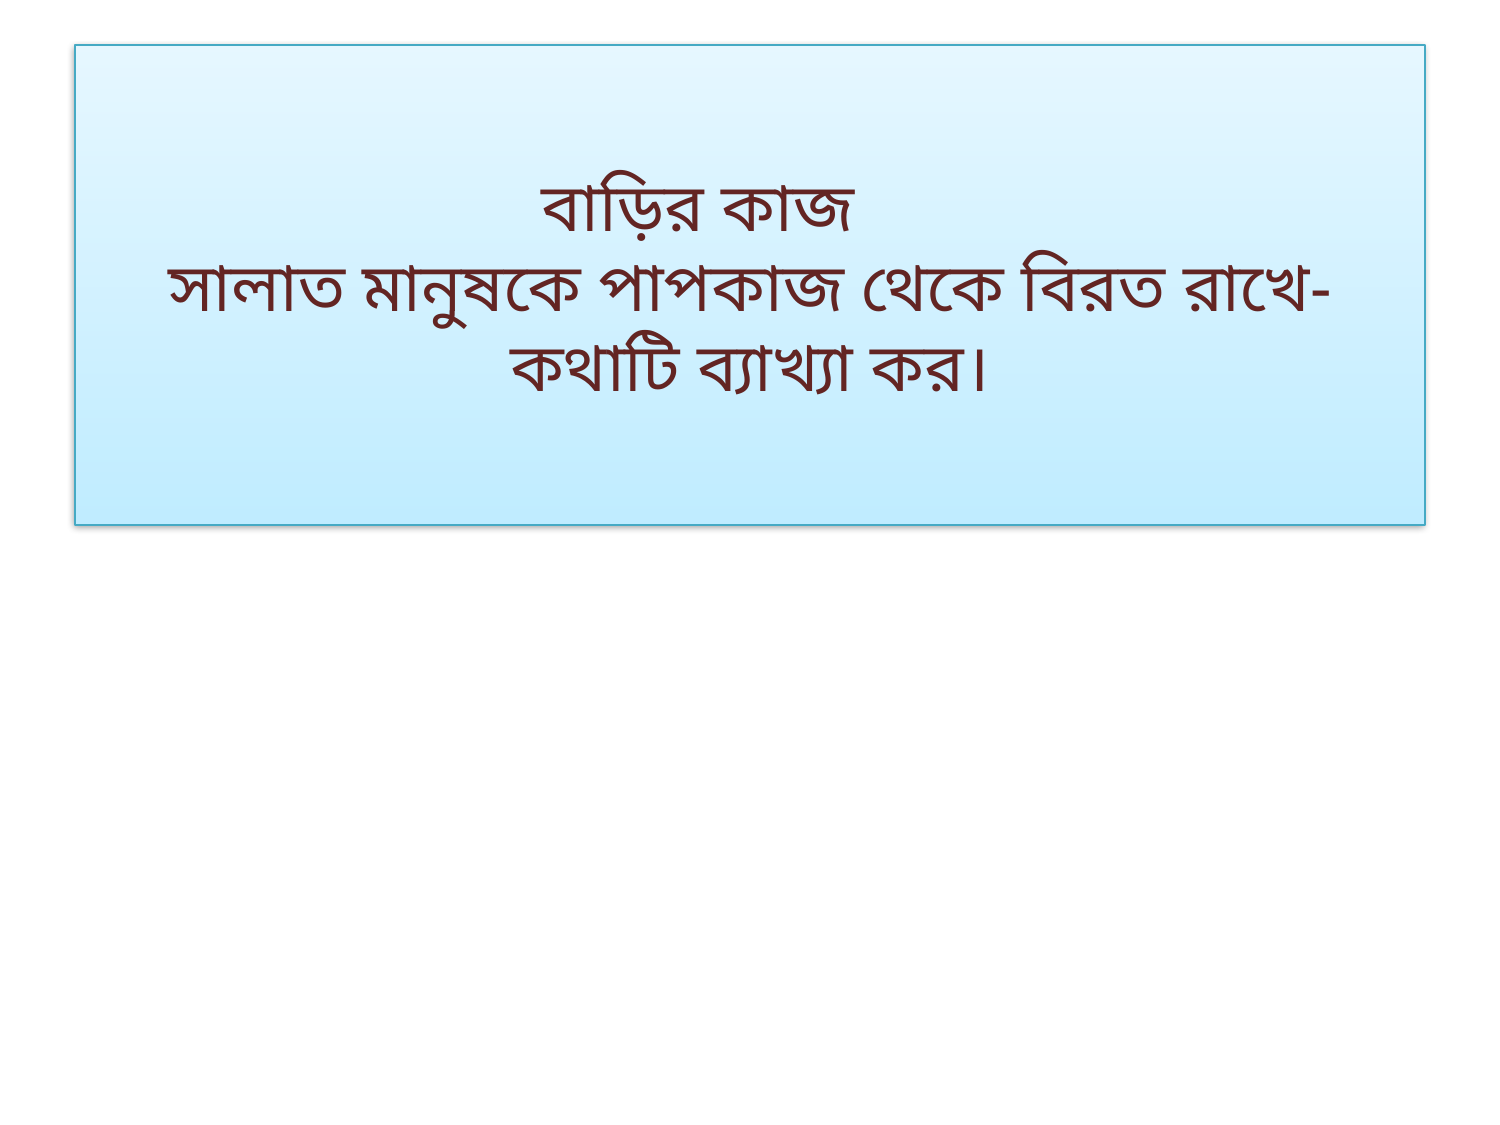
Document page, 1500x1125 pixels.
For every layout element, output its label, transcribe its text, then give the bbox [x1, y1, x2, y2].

title বাড়ির কাজ সালাত মানুষকে পাপকাজ থেকে বিরত রাখে-কথাটি ব্যাখ্যা কর। [74, 44, 1426, 526]
